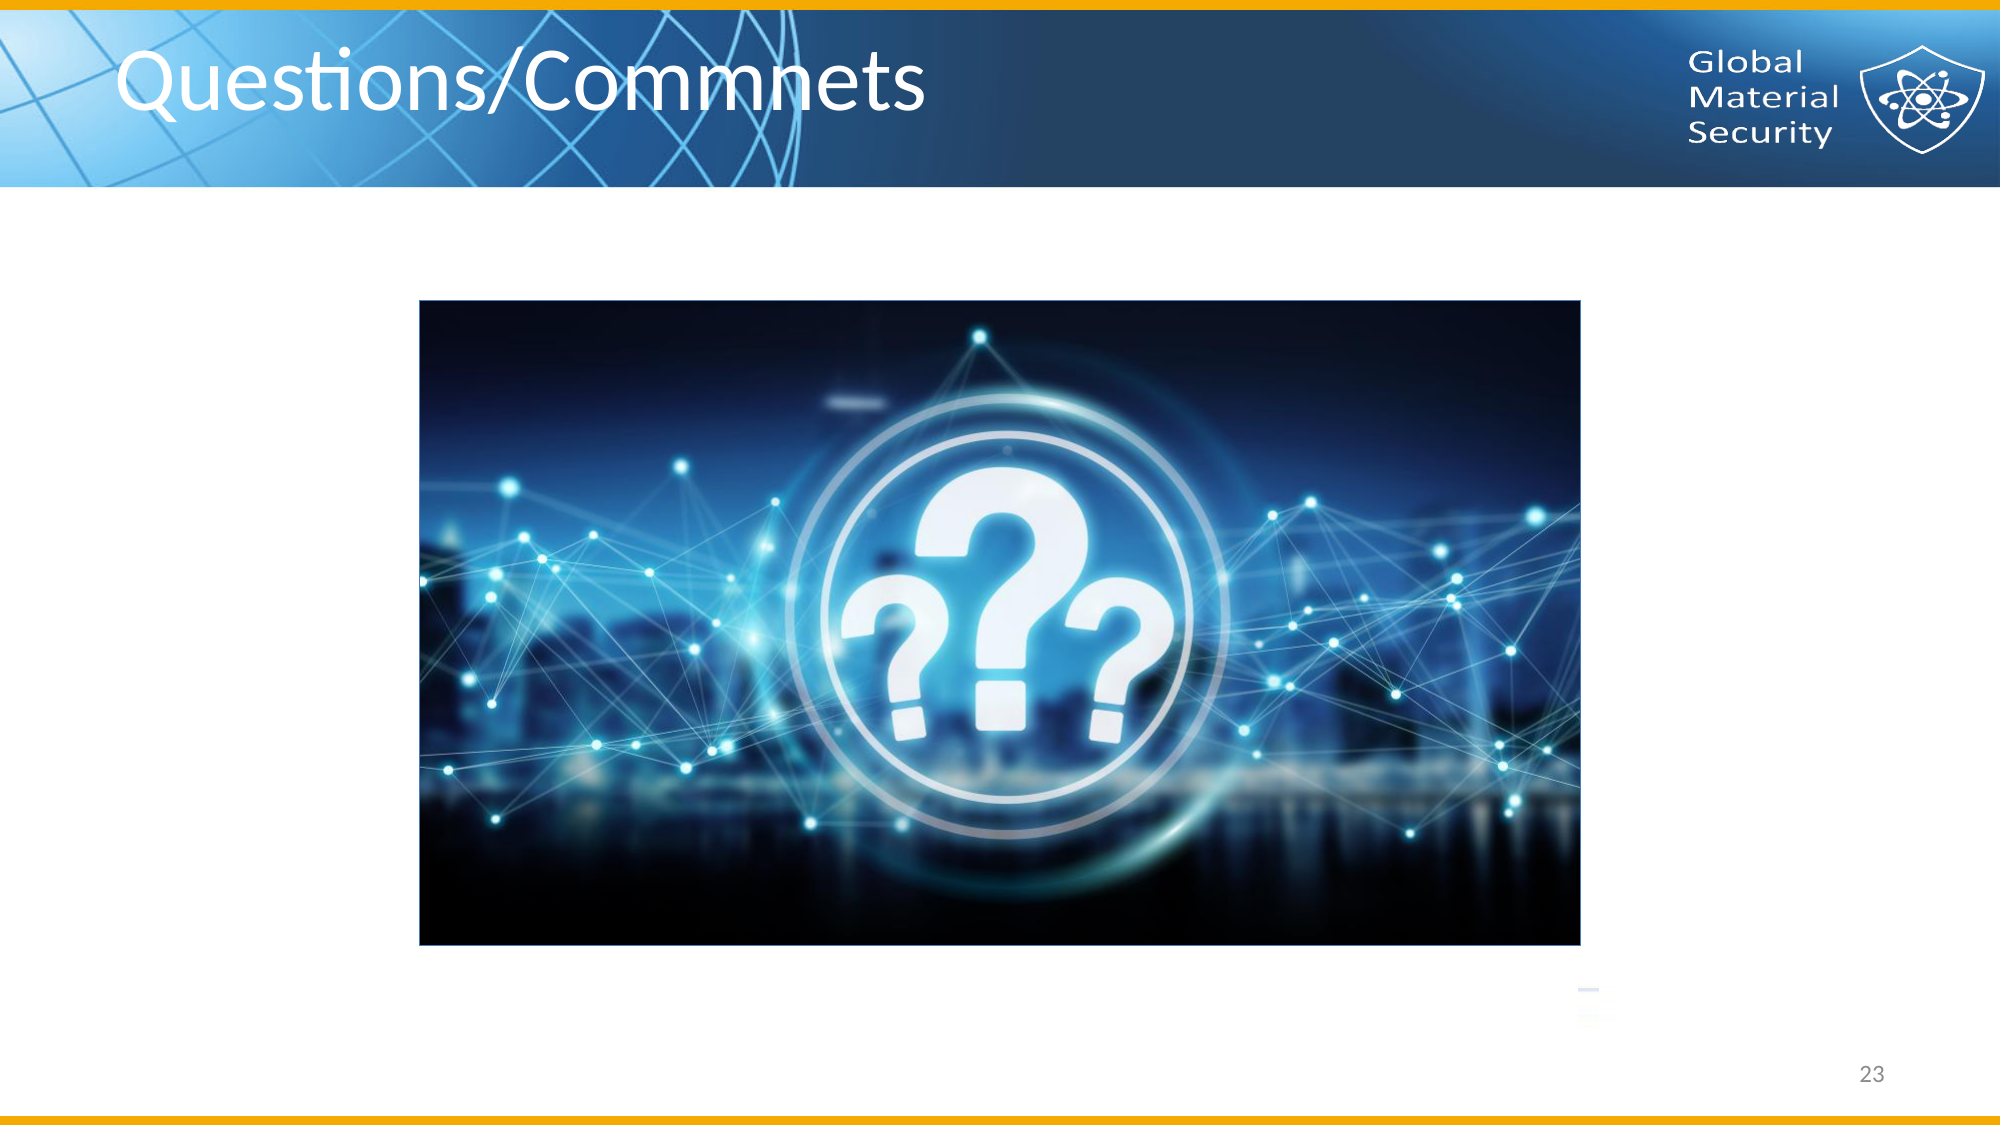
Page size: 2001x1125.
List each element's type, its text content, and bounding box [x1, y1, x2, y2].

title Questions/Commnets [99, 11, 1900, 199]
slide_number 23 [1433, 1042, 1900, 1103]
picture [0, 0, 2000, 1125]
